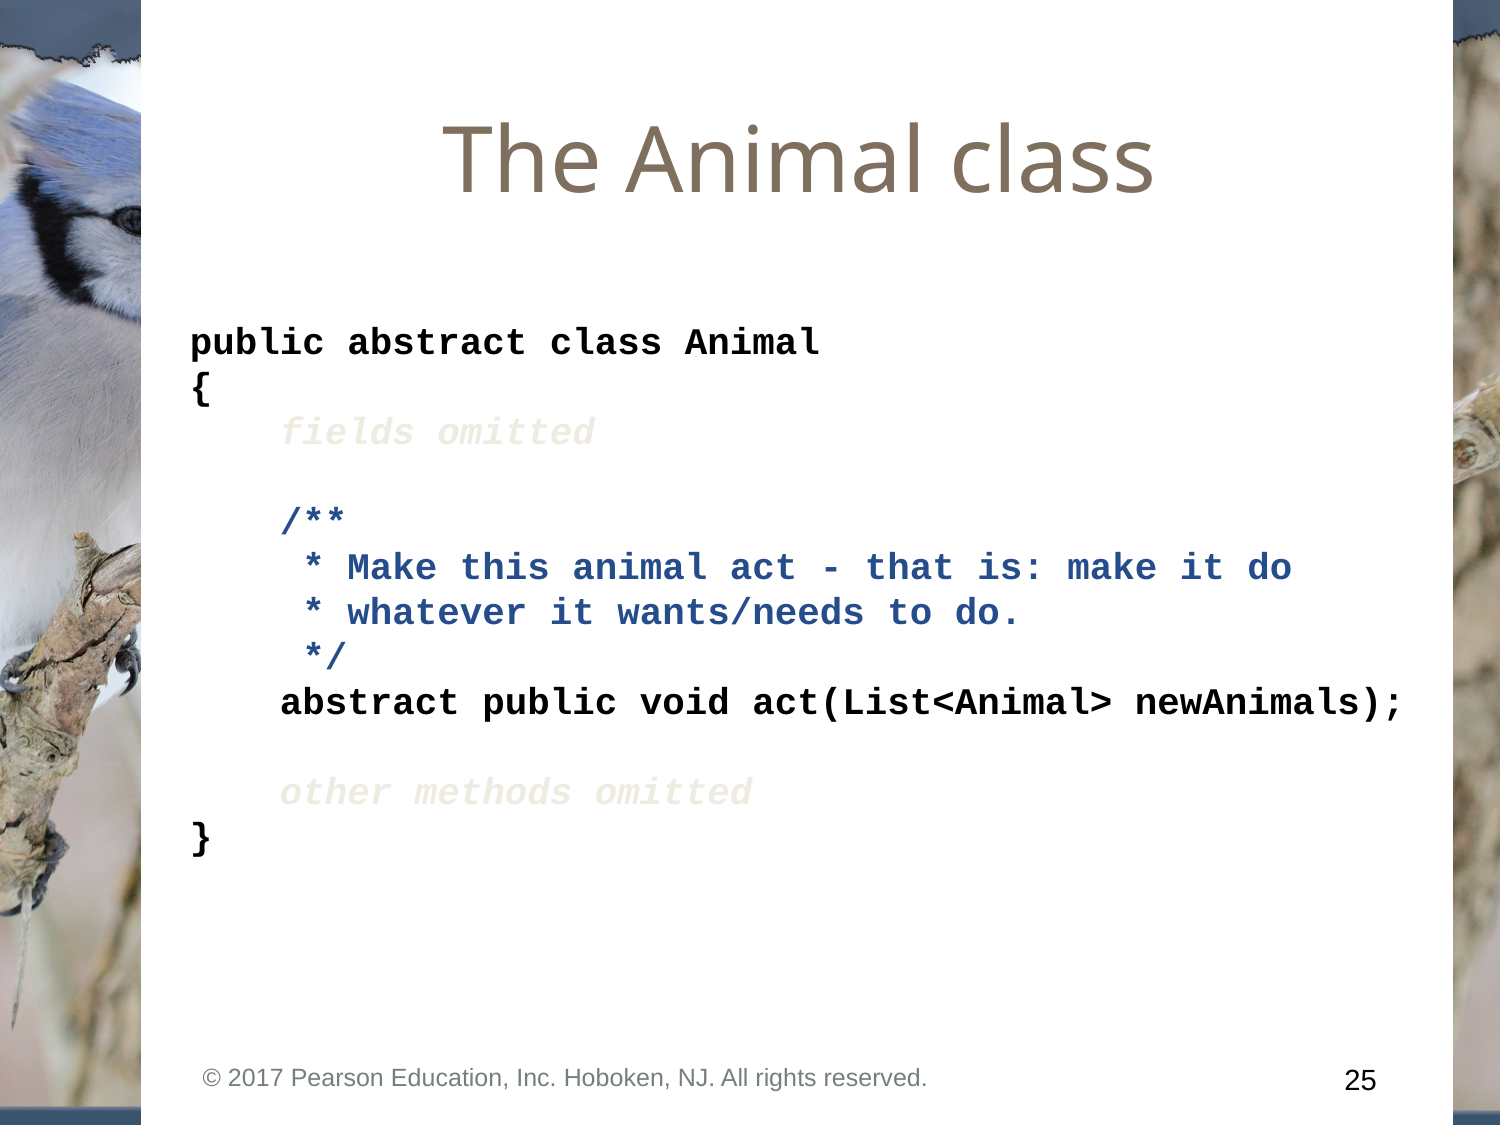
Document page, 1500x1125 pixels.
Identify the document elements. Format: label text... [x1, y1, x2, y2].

title The Animal class [162, 62, 1438, 250]
picture [0, 0, 141, 1125]
text_box public abstract class Animal { fields omitted /** * Make this animal act - that is: make it do * whatever it wants/needs to do. */ abstract public void act(List<Animal> newAnimals); other methods omitted } [175, 309, 1420, 865]
picture [1453, 0, 1500, 1125]
footer © 2017 Pearson Education, Inc. Hoboken, NJ. All rights reserved. [187, 1054, 1325, 1105]
